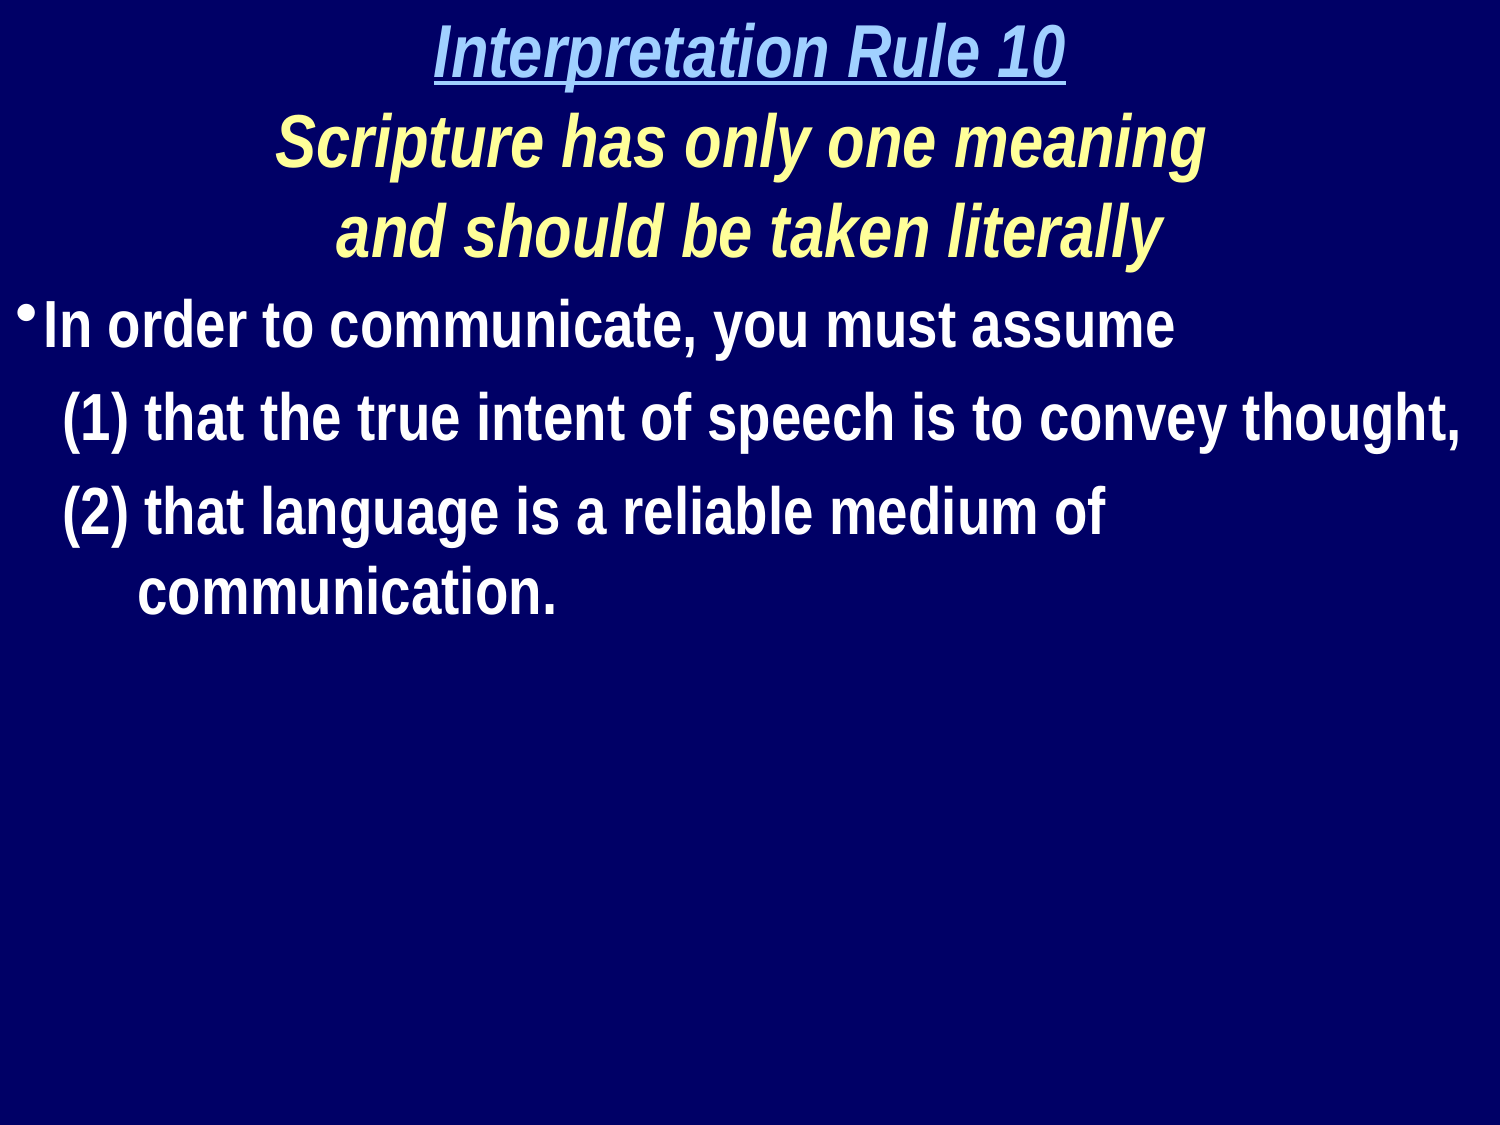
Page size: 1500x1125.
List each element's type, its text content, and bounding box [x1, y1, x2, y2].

title Interpretation Rule 10 Scripture has only one meaning and should be taken literally [0, 2, 1500, 273]
list In order to communicate, you must assume (1) that the true intent of speech is to convey thought, (2) that language is a reliable medium of communication. [0, 273, 1500, 1125]
